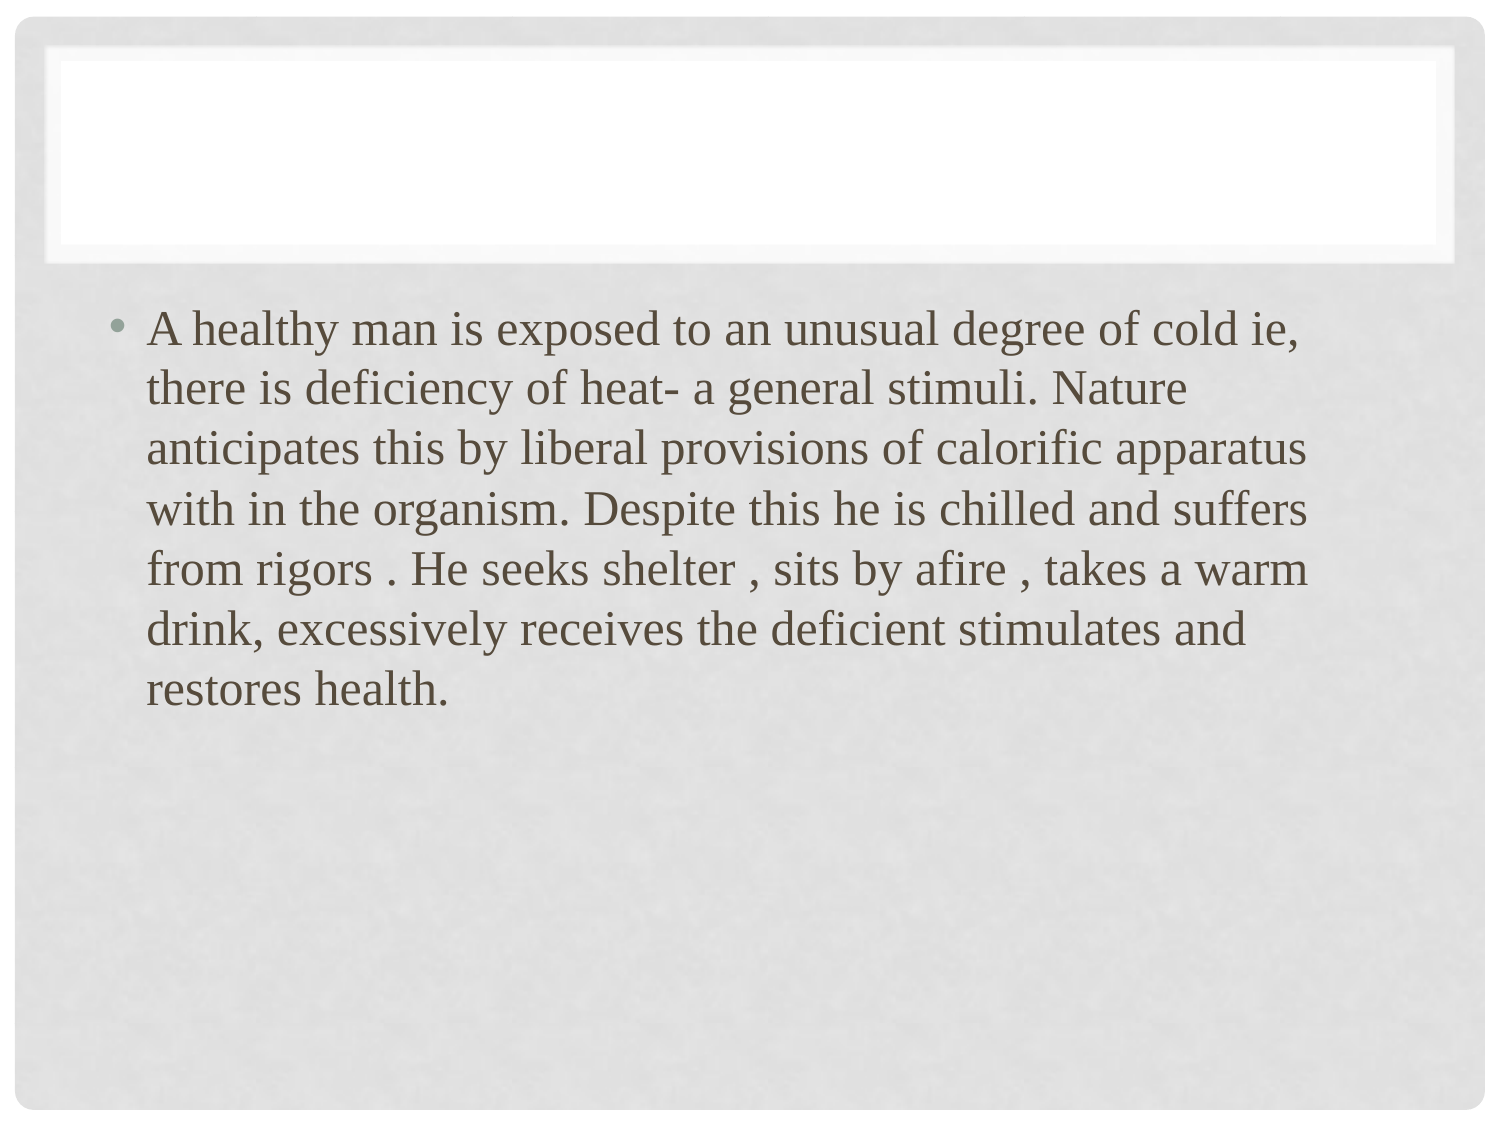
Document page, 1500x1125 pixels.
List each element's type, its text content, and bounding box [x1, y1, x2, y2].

list A healthy man is exposed to an unusual degree of cold ie, there is deficiency of heat- a general stimuli. Nature anticipates this by liberal provisions of calorific apparatus with in the organism. Despite this he is chilled and suffers from rigors . He seeks shelter , sits by afire , takes a warm drink, excessively receives the deficient stimulates and restores health. [75, 287, 1425, 1005]
